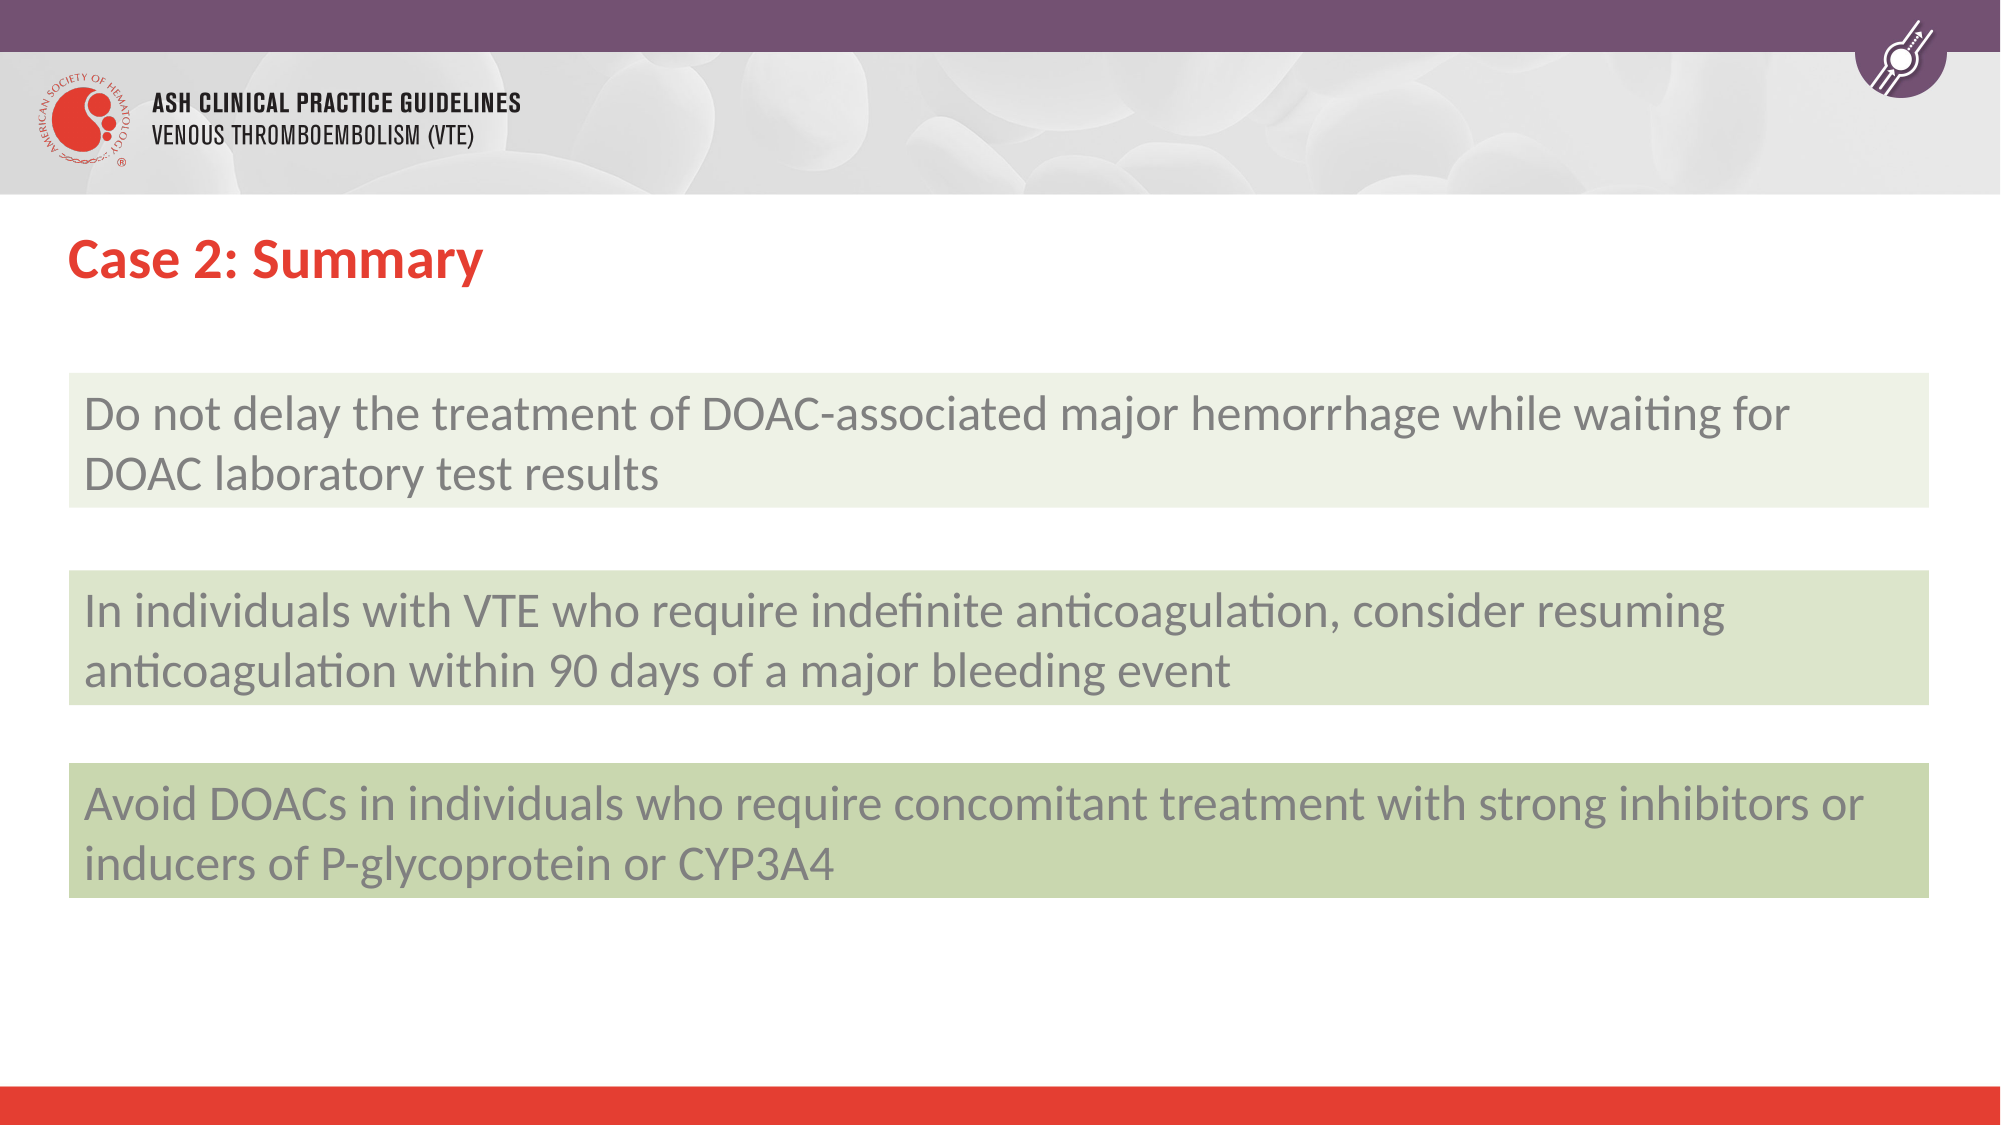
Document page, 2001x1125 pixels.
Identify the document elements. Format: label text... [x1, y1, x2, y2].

picture [0, 0, 2001, 1125]
text_box Avoid DOACs in individuals who require concomitant treatment with strong inhibitors or inducers of P-glycoprotein or CYP3A4 [69, 763, 1929, 898]
text_box In individuals with VTE who require indefinite anticoagulation, consider resuming anticoagulation within 90 days of a major bleeding event [69, 570, 1929, 706]
title Case 2: Summary [68, 219, 1869, 337]
text_box Do not delay the treatment of DOAC-associated major hemorrhage while waiting for DOAC laboratory test results [69, 372, 1929, 508]
